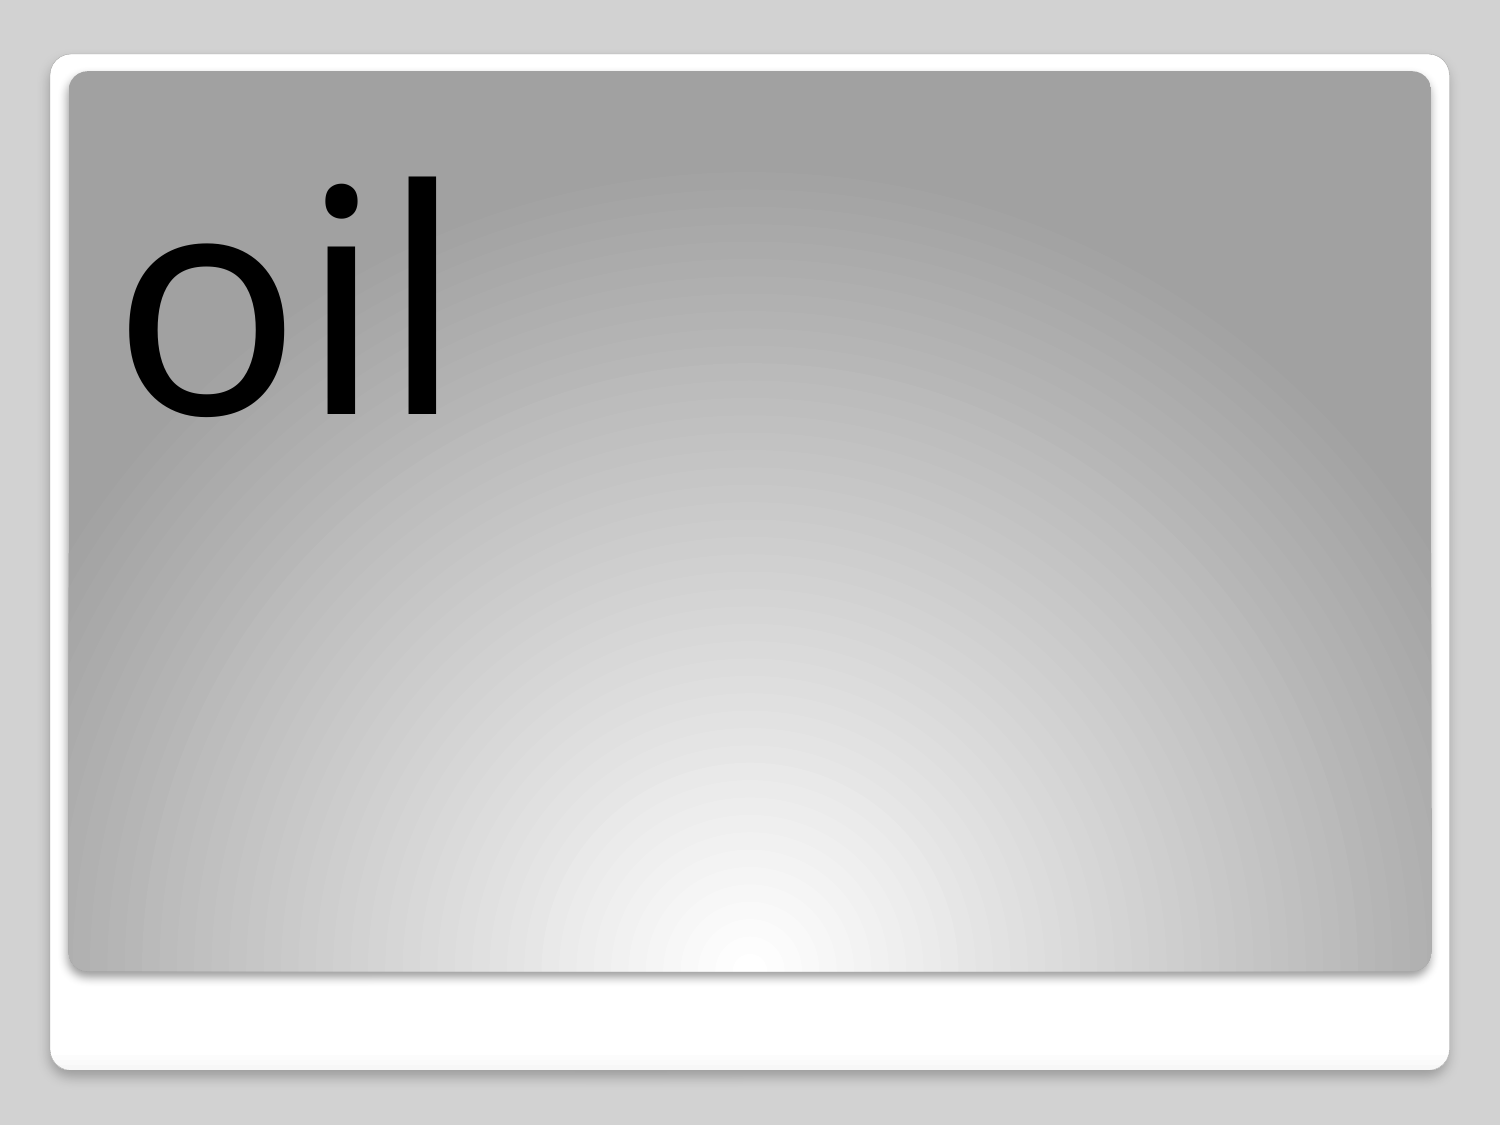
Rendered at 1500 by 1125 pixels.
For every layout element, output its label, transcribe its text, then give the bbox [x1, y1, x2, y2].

list oil [82, 86, 1425, 774]
